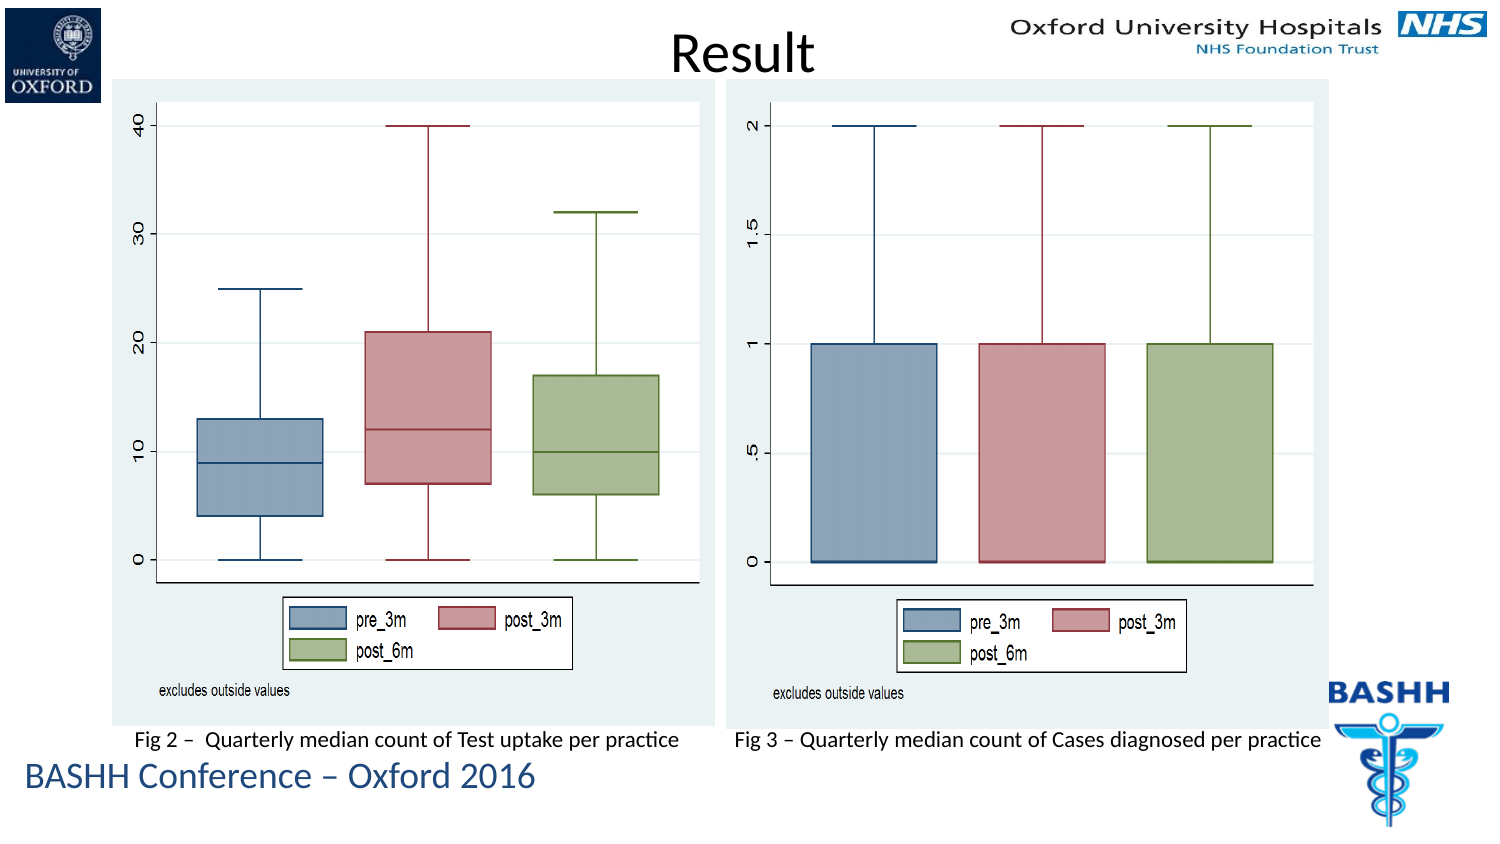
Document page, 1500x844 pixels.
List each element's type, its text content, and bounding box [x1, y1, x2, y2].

text_box Fig 2 – Quarterly median count of Test uptake per practice [112, 735, 703, 760]
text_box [5, 8, 1488, 104]
picture [725, 79, 1449, 832]
picture [111, 79, 715, 727]
text_box Fig 3 – Quarterly median count of Cases diagnosed per practice [714, 717, 1341, 760]
